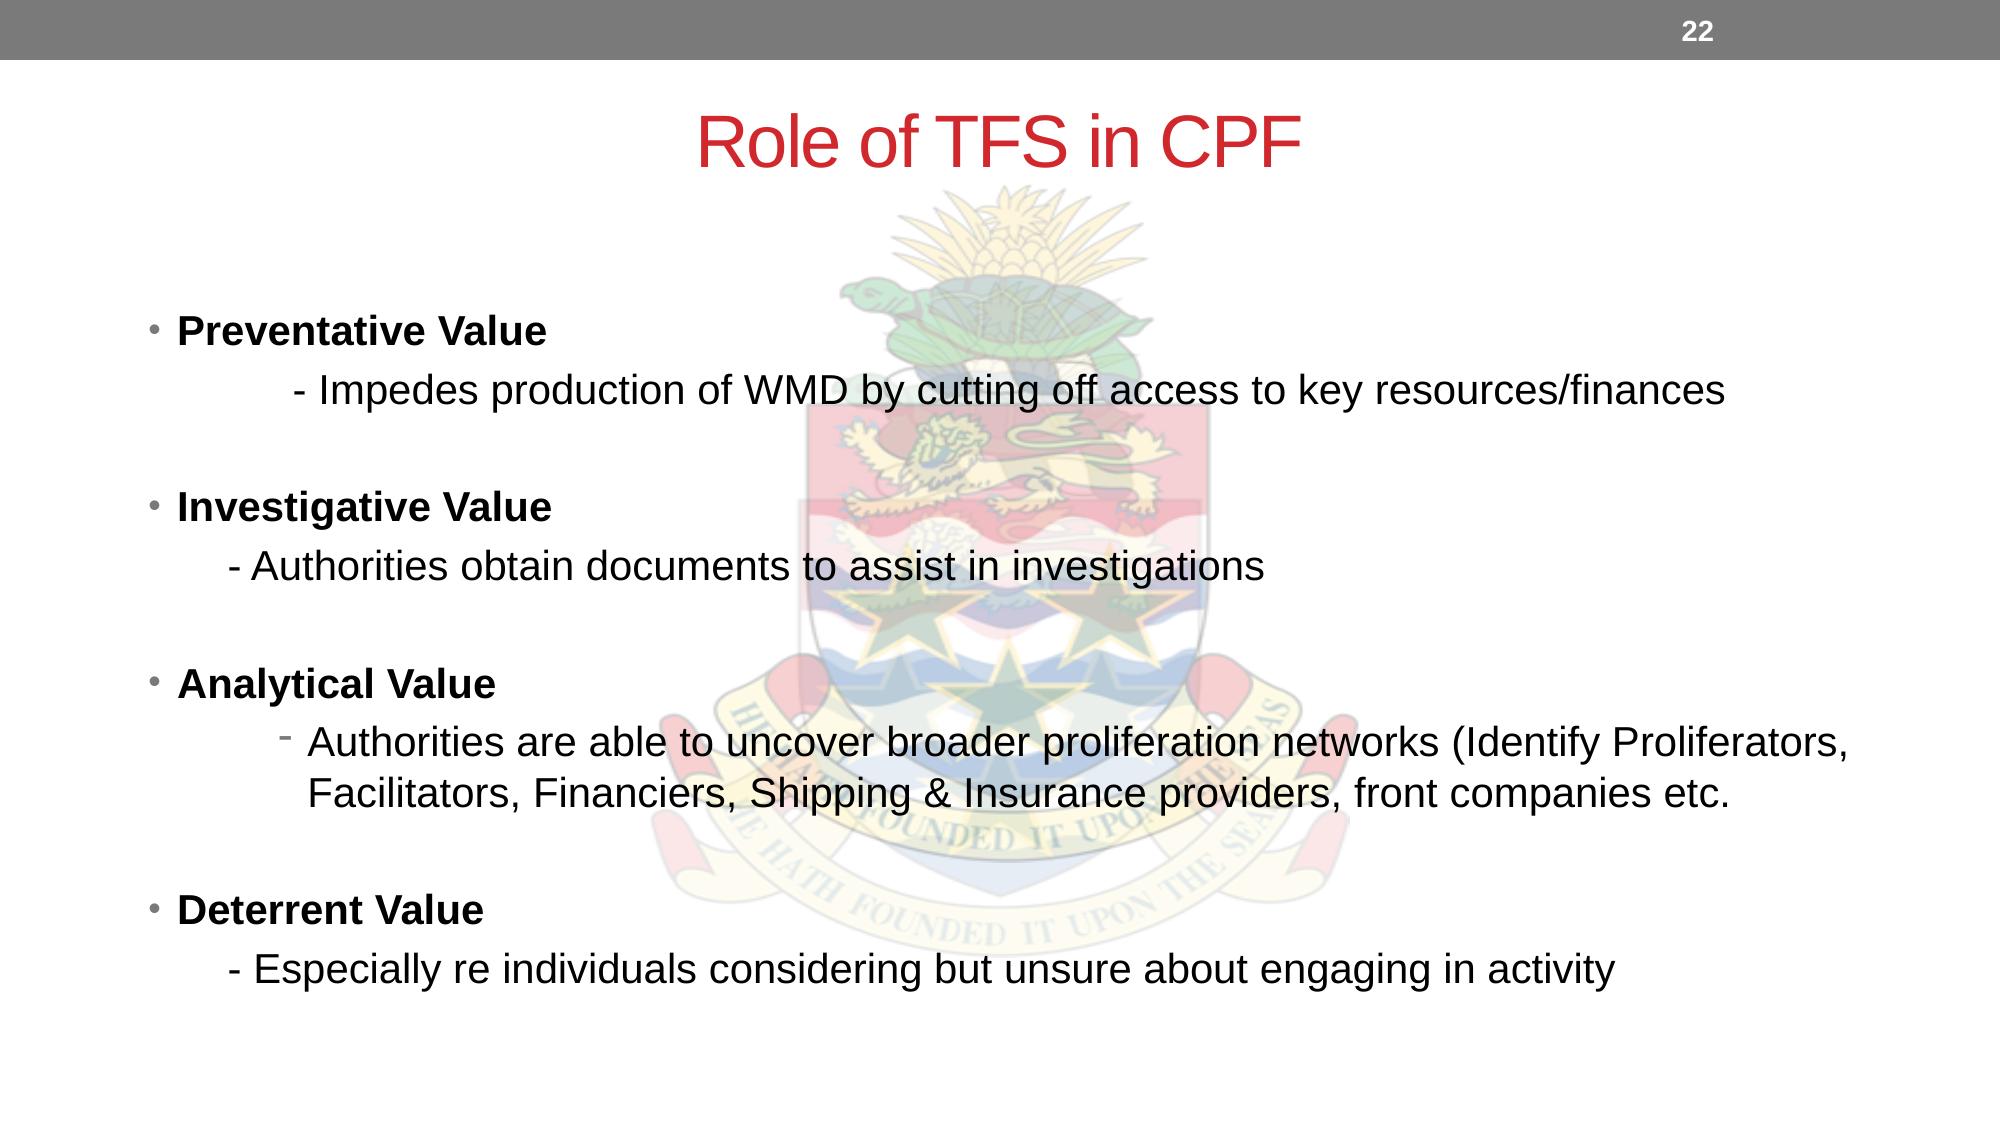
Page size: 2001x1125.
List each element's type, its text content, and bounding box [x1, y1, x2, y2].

slide_number 22 [1666, 3, 1900, 57]
text_box Preventative Value - Impedes production of WMD by cutting off access to key resources/finances Investigative Value - Authorities obtain documents to assist in investigations Analytical Value Authorities are able to uncover broader proliferation networks (Identify Proliferators, Facilitators, Financiers, Shipping & Insurance providers, front companies etc. Deterrent Value - Especially re individuals considering but unsure about engaging in activity [133, 237, 1894, 1045]
text_box Role of TFS in CPF [137, 85, 1863, 190]
